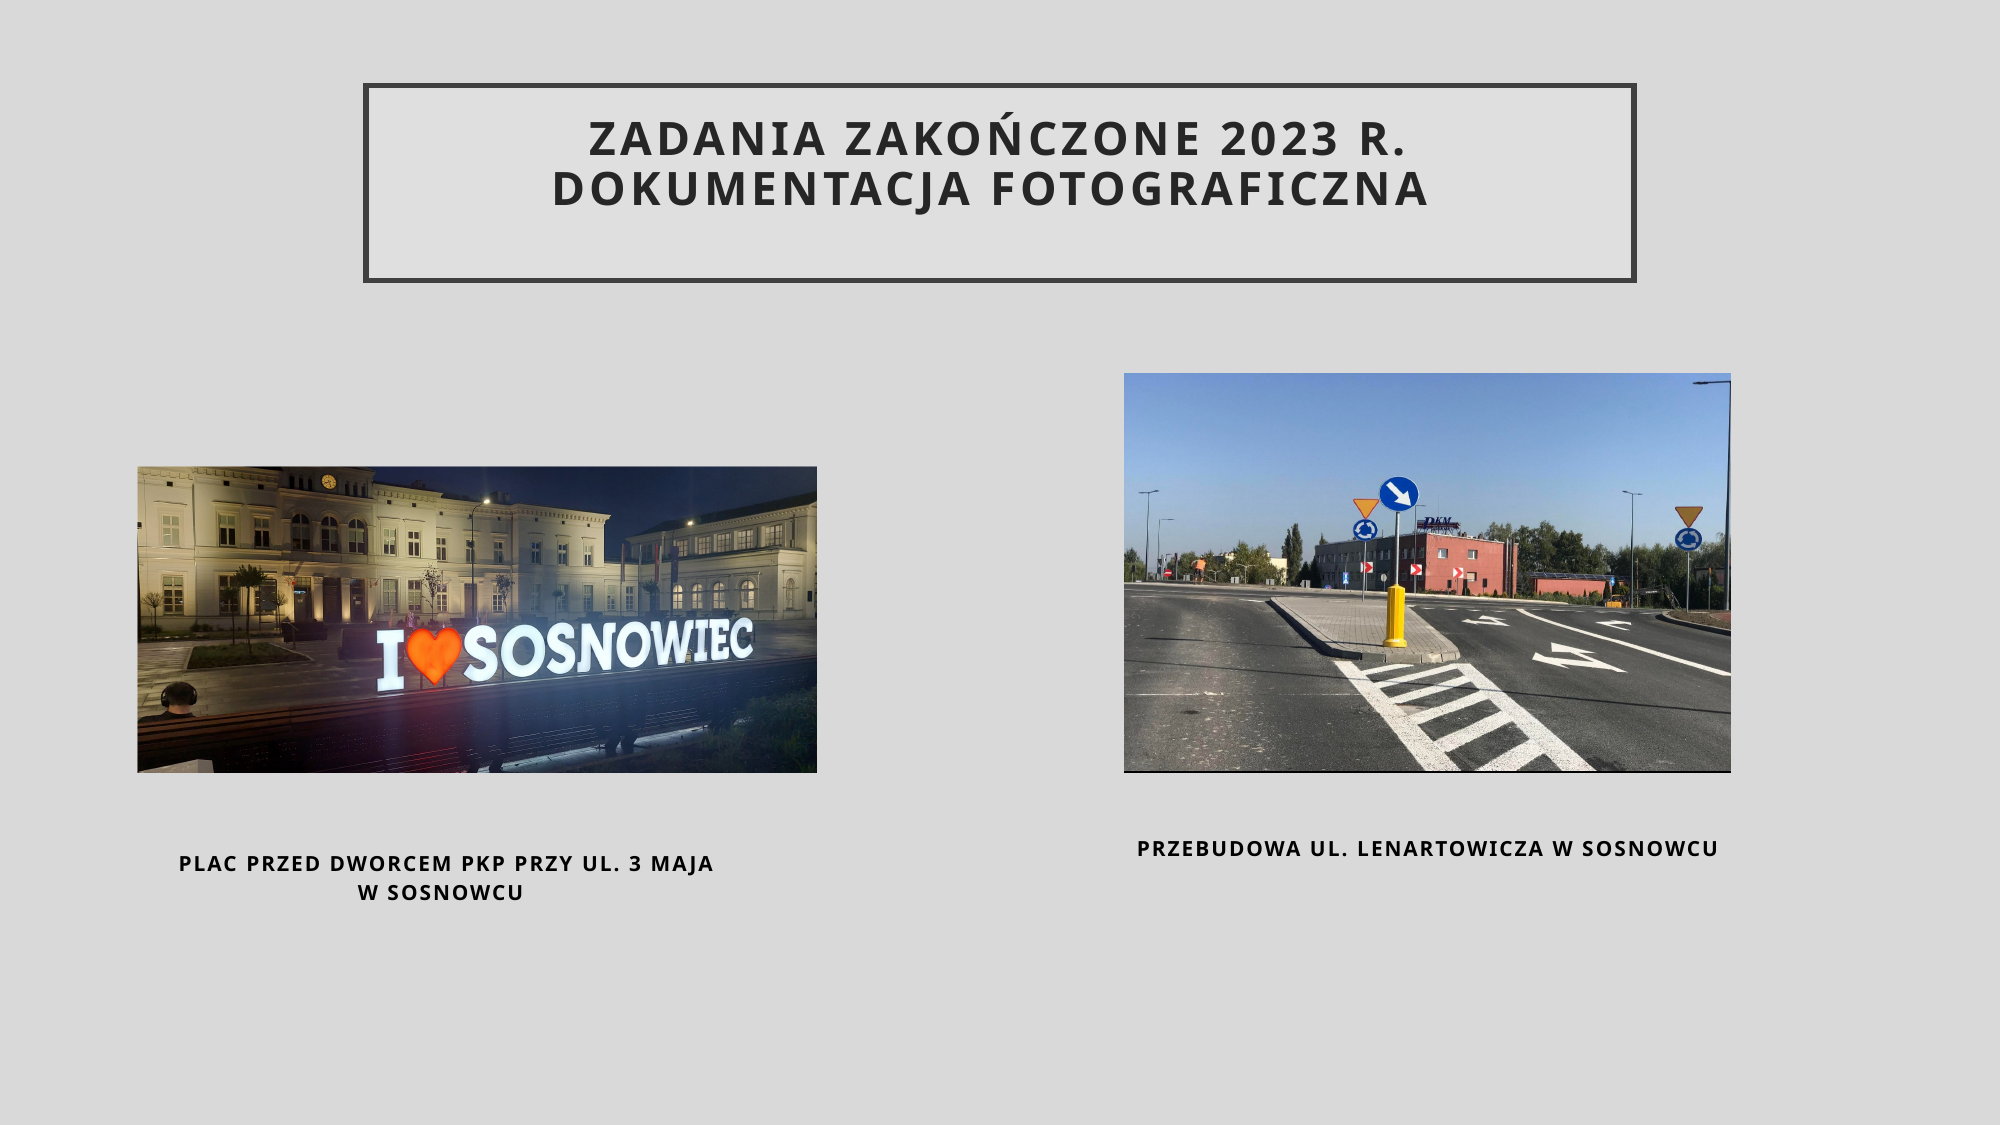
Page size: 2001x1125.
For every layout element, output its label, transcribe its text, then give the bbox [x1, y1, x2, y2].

list Przebudowa ul. Lenartowicza w Sosnowcu [1077, 752, 1778, 868]
title Zadania zakończone 2023 r. DOKUMENTACJA FOTOGRAFICZNA [363, 83, 1637, 283]
list plac przed dworcem PKP przy ul. 3 Maja w Sosnowcu [137, 823, 744, 913]
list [1124, 373, 1731, 773]
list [137, 466, 817, 773]
